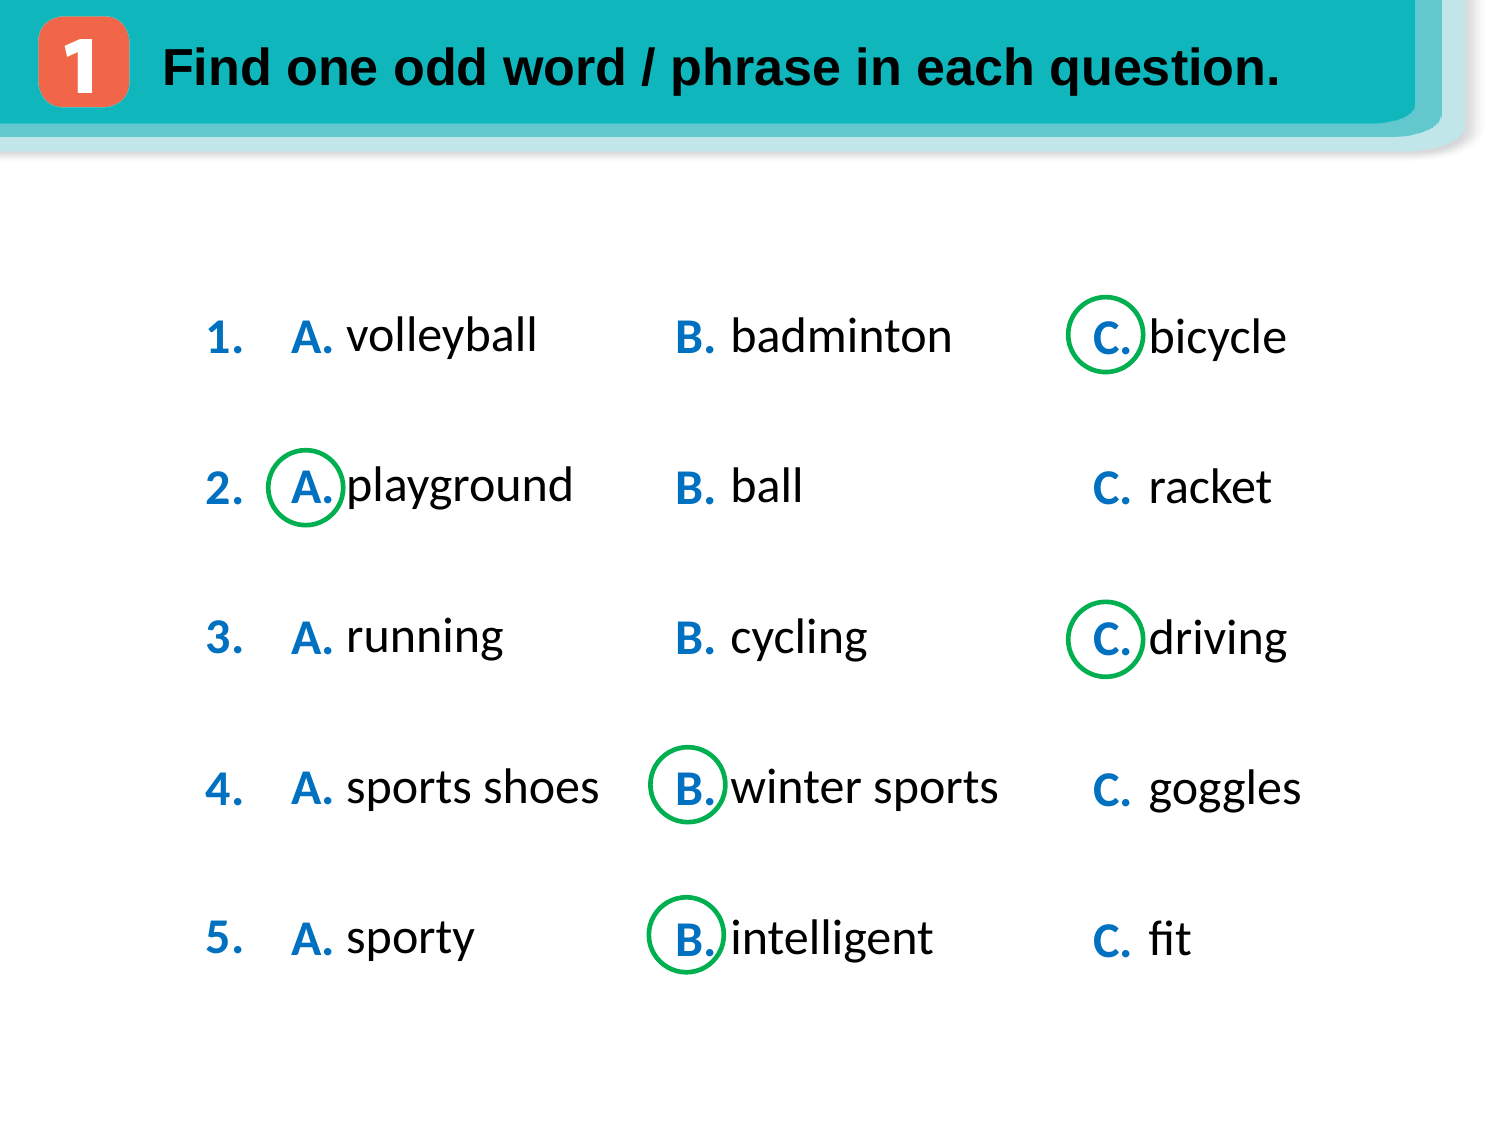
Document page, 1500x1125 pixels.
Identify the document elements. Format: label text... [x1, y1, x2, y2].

text_box [1067, 307, 1078, 362]
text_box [660, 596, 903, 674]
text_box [276, 294, 584, 372]
picture [0, 0, 1500, 169]
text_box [1078, 898, 1322, 976]
text_box 3. [190, 595, 269, 671]
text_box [660, 746, 1033, 824]
text_box [649, 758, 660, 812]
text_box 1. [190, 295, 269, 371]
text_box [660, 897, 981, 975]
text_box 2. [190, 447, 269, 522]
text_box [1078, 446, 1322, 524]
text_box [1067, 612, 1078, 667]
text_box 5. [190, 896, 269, 972]
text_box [1078, 747, 1333, 825]
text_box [660, 445, 883, 523]
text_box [660, 294, 990, 373]
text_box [276, 595, 534, 673]
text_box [276, 896, 534, 974]
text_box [276, 444, 610, 522]
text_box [1078, 596, 1333, 675]
text_box [267, 463, 276, 513]
text_box [647, 906, 660, 963]
text_box [288, 522, 324, 527]
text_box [276, 745, 638, 823]
text_box 4. [190, 748, 269, 823]
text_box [1078, 295, 1322, 373]
